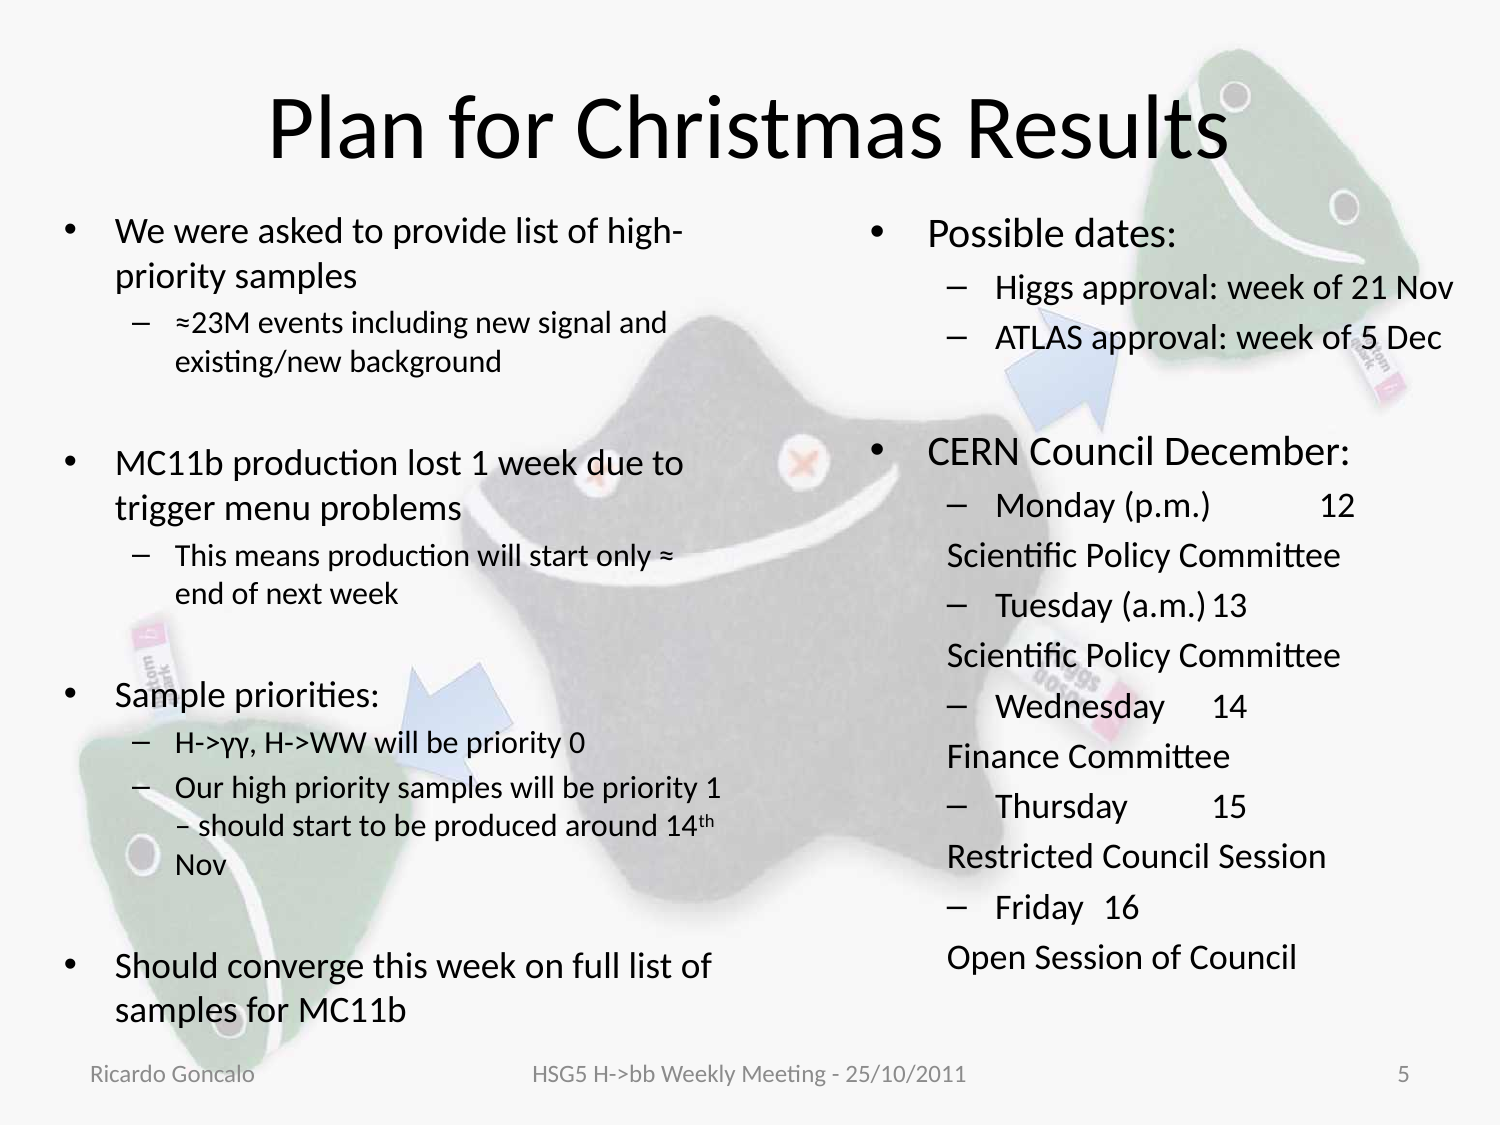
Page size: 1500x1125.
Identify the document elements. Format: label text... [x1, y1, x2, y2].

list We were asked to provide list of high-priority samples ≈23M events including new signal and existing/new background MC11b production lost 1 week due to trigger menu problems This means production will start only ≈ end of next week Sample priorities: H->γγ, H->WW will be priority 0 Our high priority samples will be priority 1 – should start to be produced around 14th Nov Should converge this week on full list of samples for MC11b [48, 198, 738, 1043]
title Plan for Christmas Results [75, 45, 1425, 199]
slide_number 5 [1074, 1042, 1425, 1103]
slide_number Ricardo Goncalo [75, 1042, 425, 1103]
list Possible dates: Higgs approval: week of 21 Nov ATLAS approval: week of 5 Dec CERN Council December: Monday (p.m.) 12 Scientific Policy Committee Tuesday (a.m.) 13 Scientific Policy Committee Wednesday 14 Finance Committee Thursday 15 Restricted Council Session Friday 16 Open Session of Council [854, 198, 1472, 1043]
footer HSG5 H->bb Weekly Meeting - 25/10/2011 [512, 1042, 988, 1103]
picture [0, 0, 1500, 1125]
